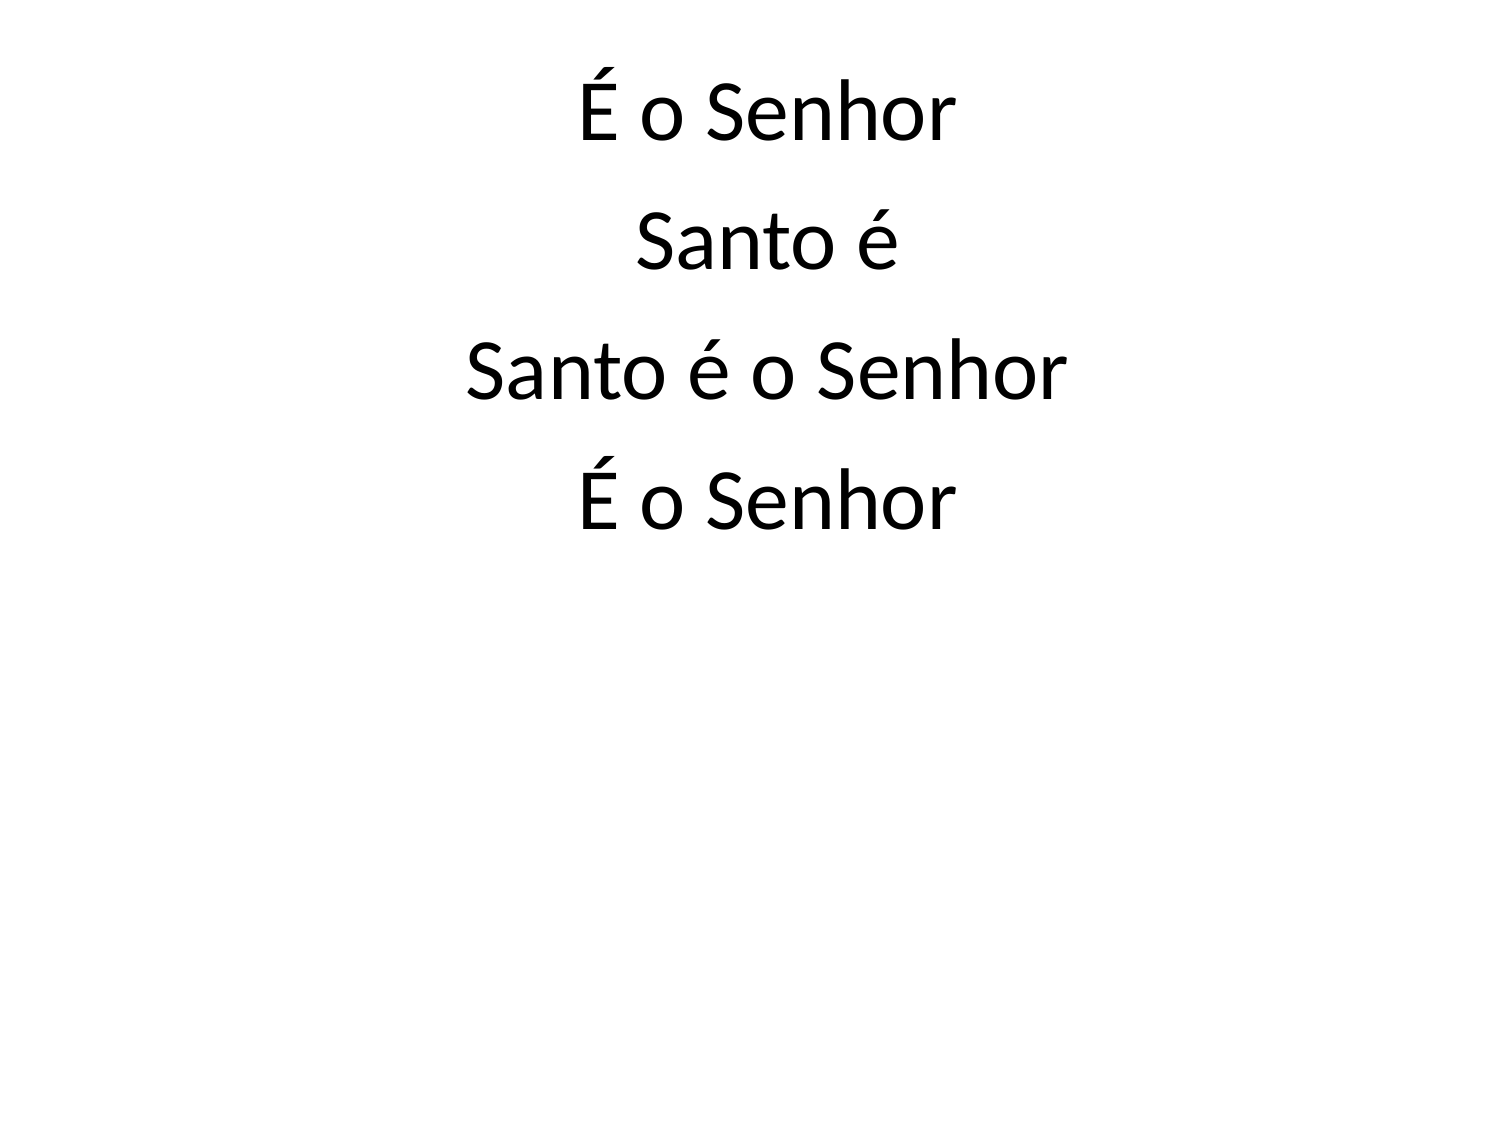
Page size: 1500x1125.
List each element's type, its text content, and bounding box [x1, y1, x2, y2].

text_box É o Senhor Santo é Santo é o Senhor É o Senhor [450, 0, 1085, 655]
